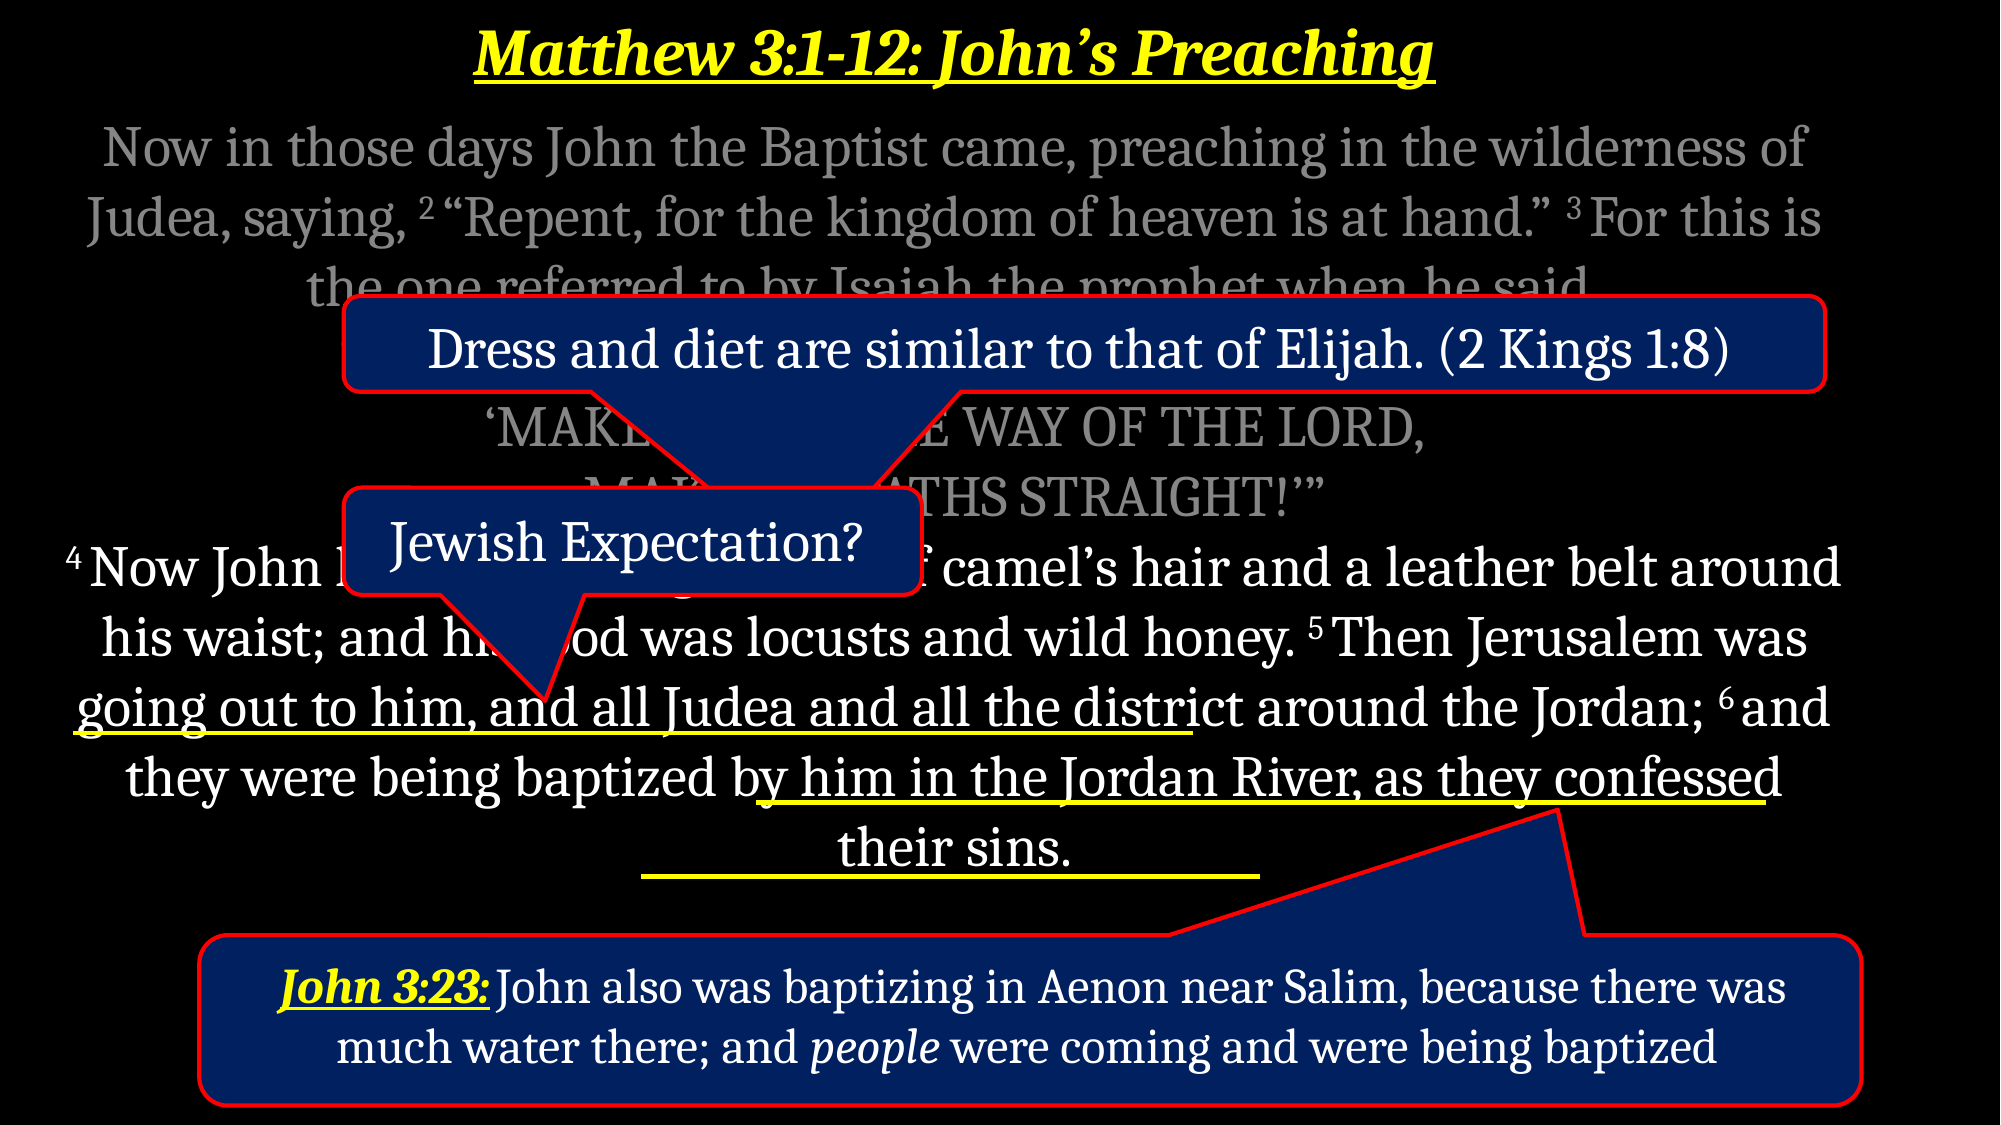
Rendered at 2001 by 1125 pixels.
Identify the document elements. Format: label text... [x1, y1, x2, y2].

text_box Jewish Expectation? [341, 485, 924, 704]
text_box Matthew 3:1-12: John’s Preaching [453, 0, 1456, 99]
text_box Now in those days John the Baptist came, preaching in the wilderness of Judea, saying, 2 “Repent, for the kingdom of heaven is at hand.” 3 For this is the one referred to by Isaiah the prophet when he said, “The voice of one crying in the wilderness, ‘Make ready the way of the Lord, Make His paths straight!’” 4 Now John himself had a garment of camel’s hair and a leather belt around his waist; and his food was locusts and wild honey. 5 Then Jerusalem was going out to him, and all Judea and all the district around the Jordan; 6 and they were being baptized by him in the Jordan River, as they confessed their sins. [48, 100, 1862, 886]
text_box Dress and diet are similar to that of Elijah. (2 Kings 1:8) [341, 293, 1828, 485]
text_box John 3:23: John also was baptizing in Aenon near Salim, because there was much water there; and people were coming and were being baptized [197, 810, 1864, 1108]
